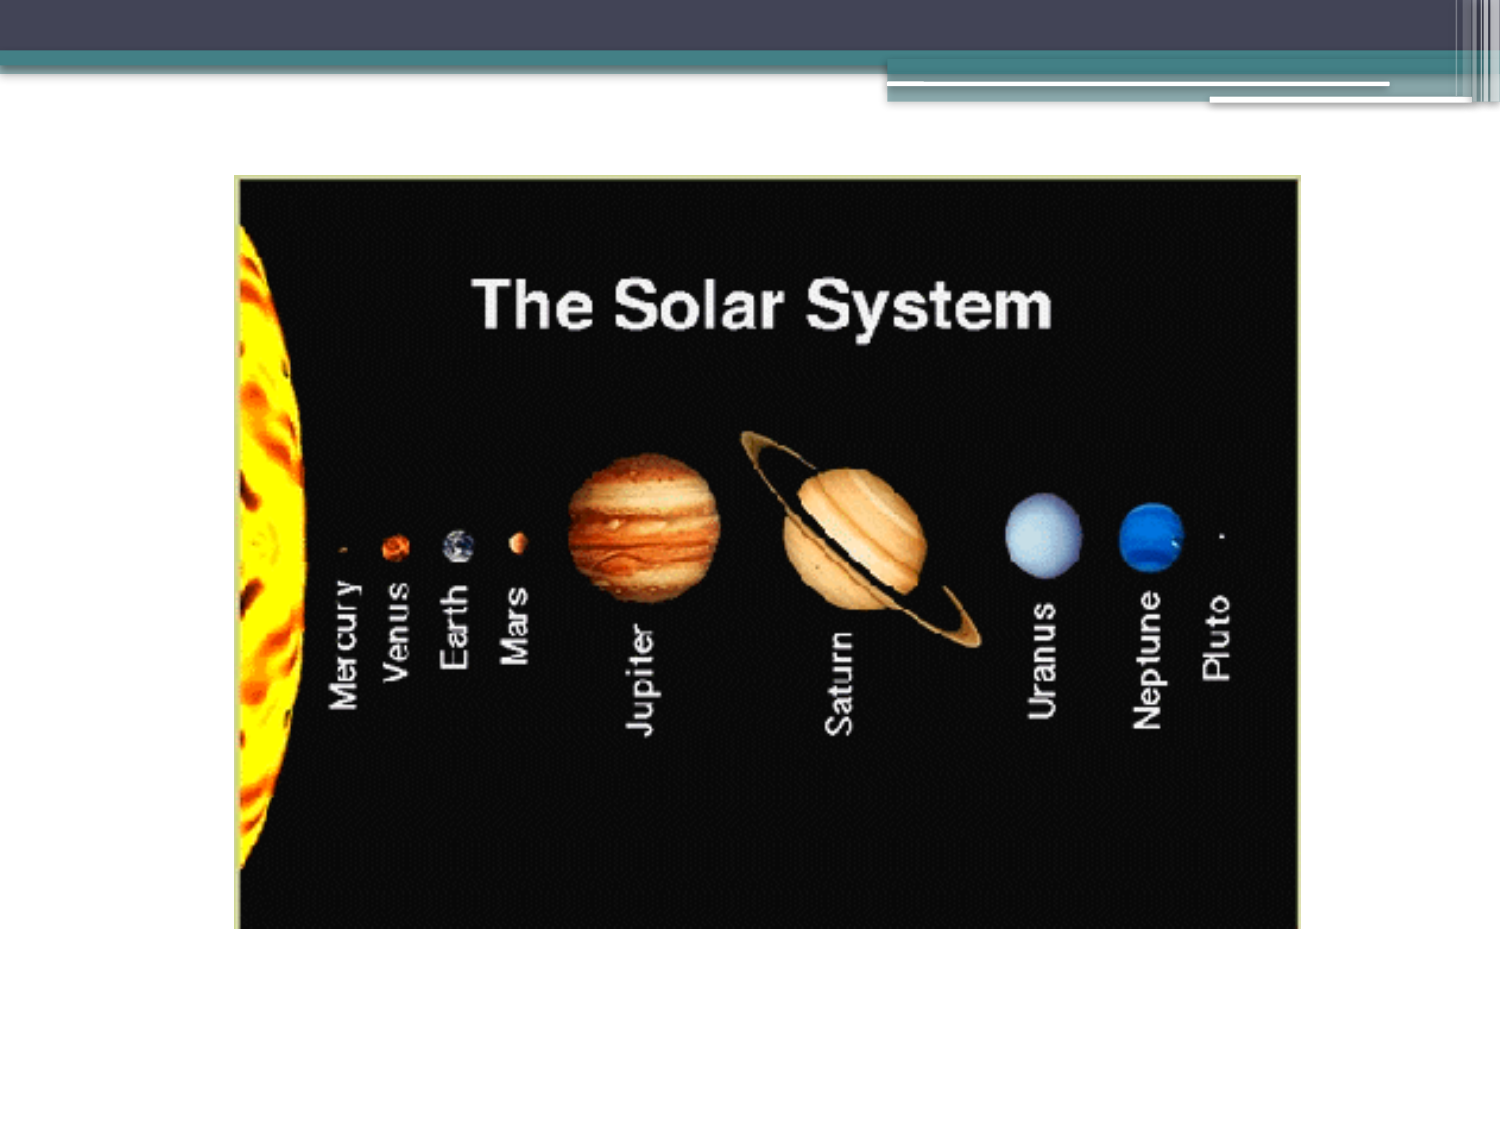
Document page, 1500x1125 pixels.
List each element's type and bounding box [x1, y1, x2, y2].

picture [234, 175, 1301, 929]
